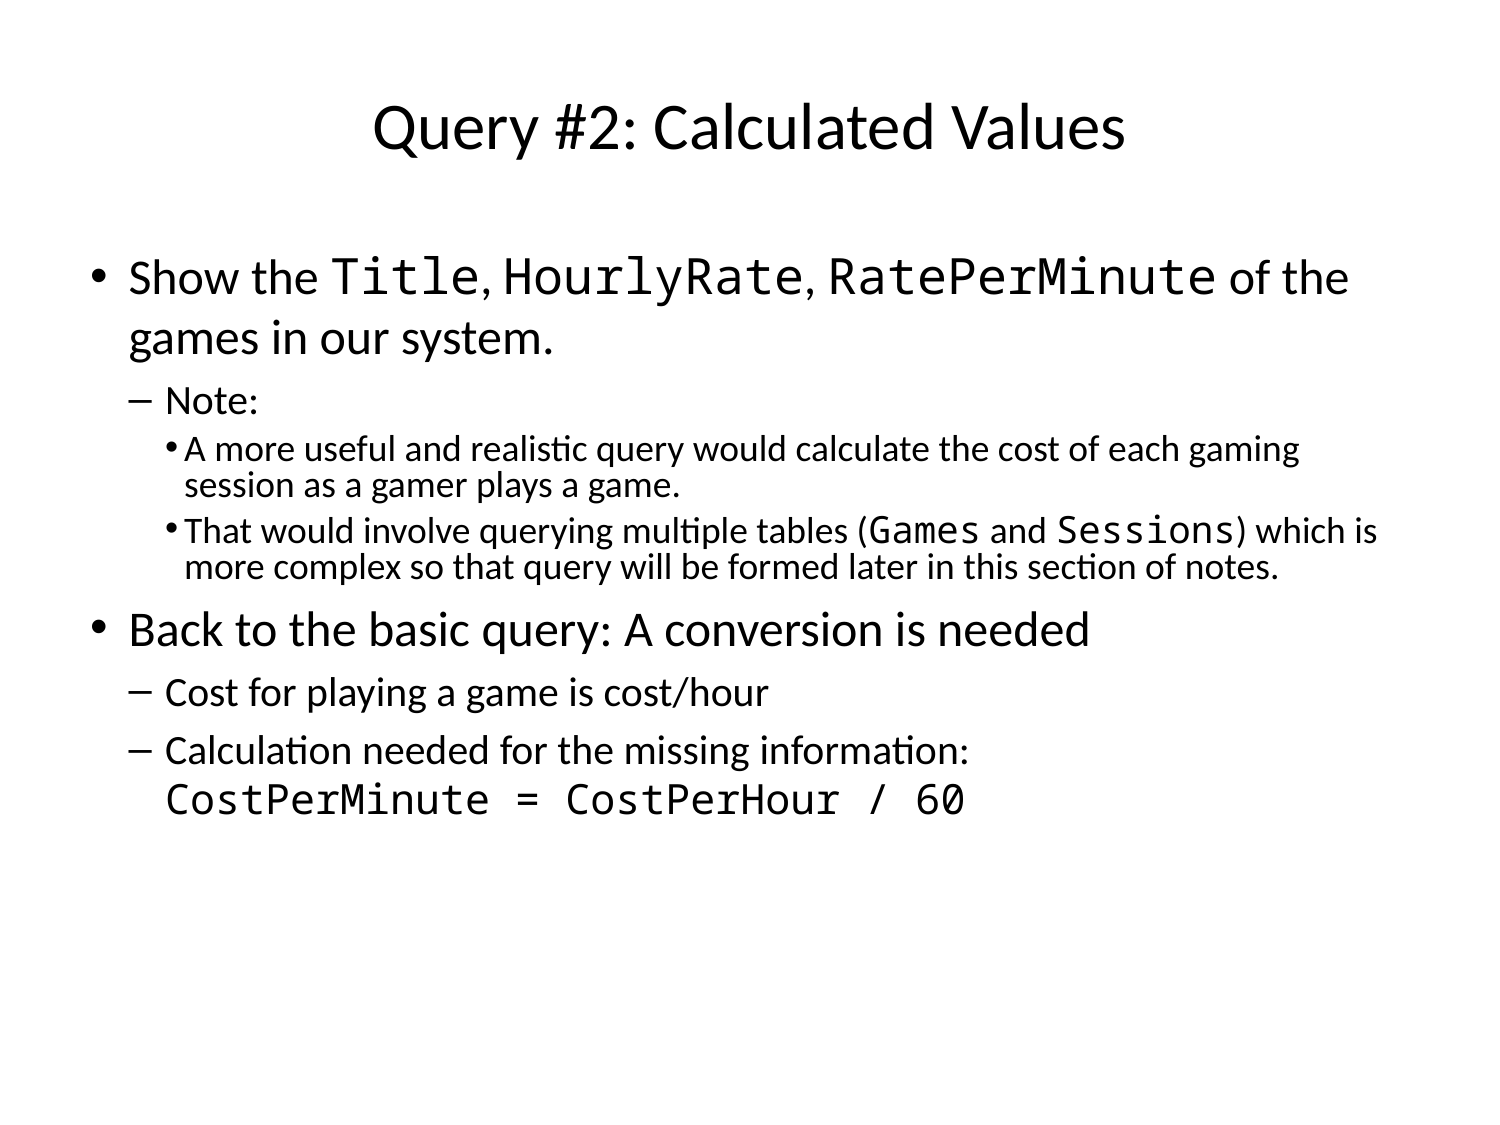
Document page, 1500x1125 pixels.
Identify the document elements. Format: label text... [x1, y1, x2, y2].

title Query #2: Calculated Values [75, 45, 1425, 200]
list Show the Title, HourlyRate, RatePerMinute of the games in our system. Note: A more useful and realistic query would calculate the cost of each gaming session as a gamer plays a game. That would involve querying multiple tables (Games and Sessions) which is more complex so that query will be formed later in this section of notes. Back to the basic query: A conversion is needed Cost for playing a game is cost/hour Calculation needed for the missing information: CostPerMinute = CostPerHour / 60 [75, 237, 1425, 1063]
